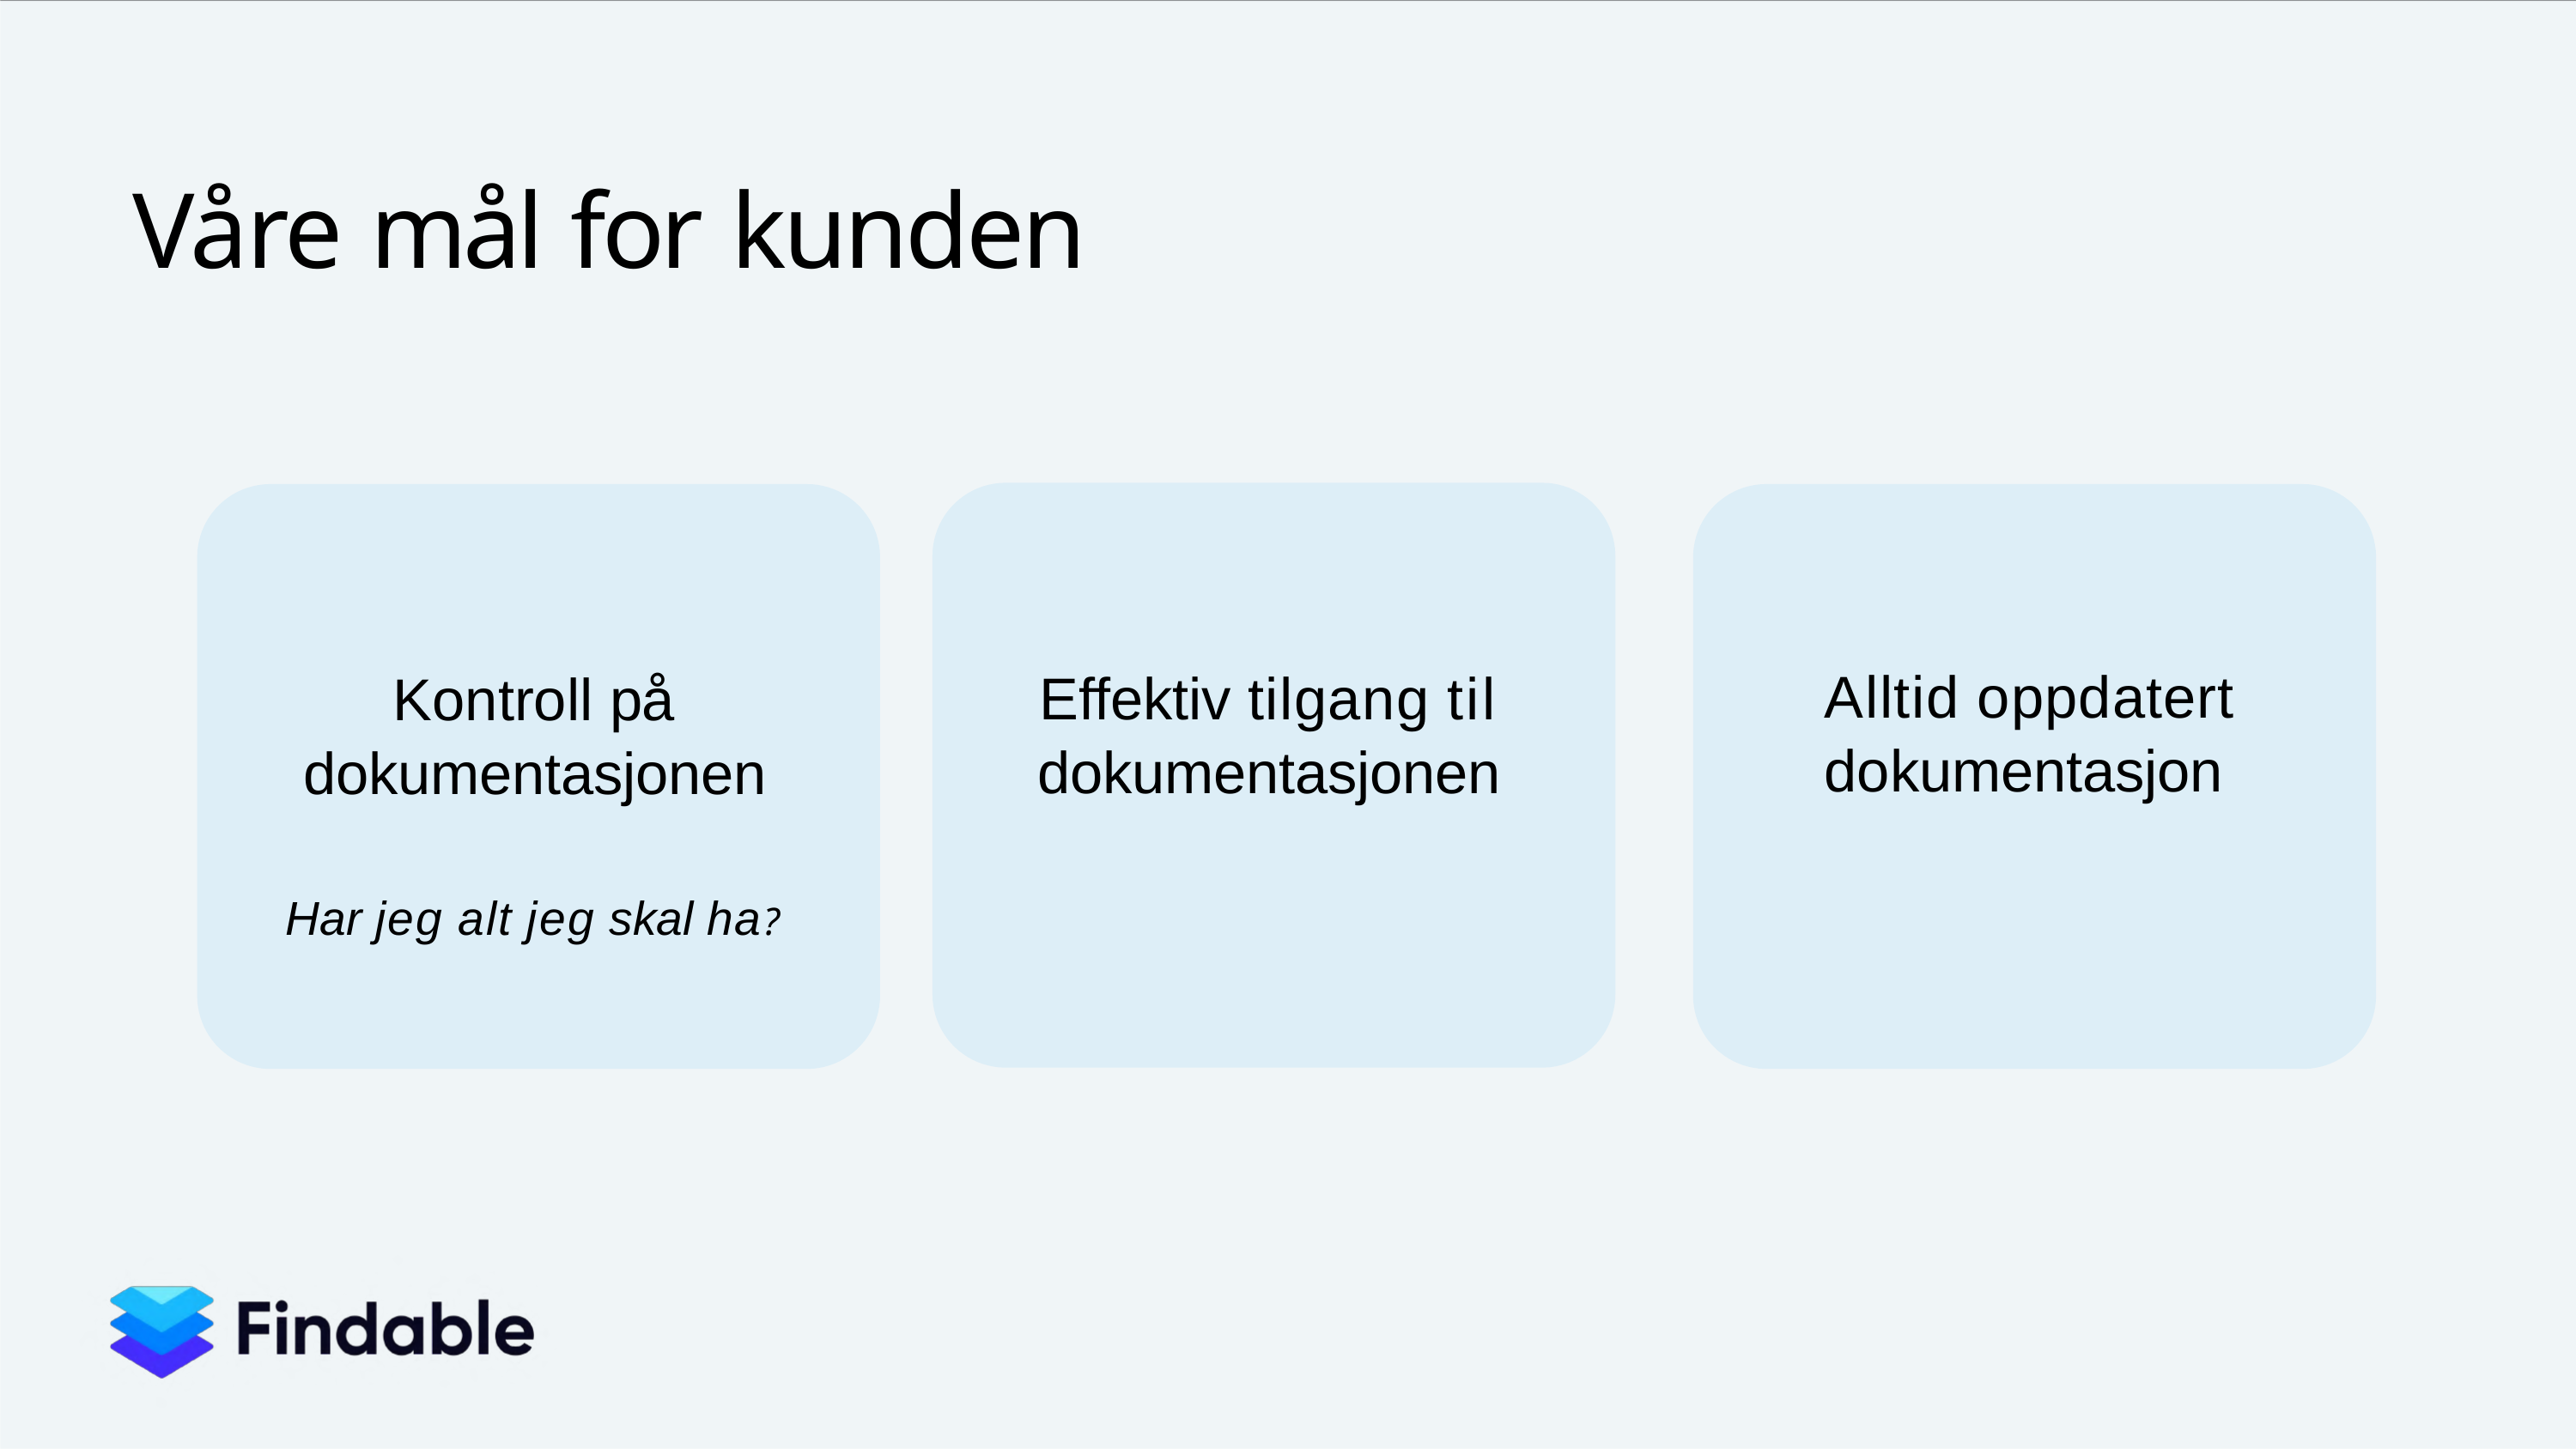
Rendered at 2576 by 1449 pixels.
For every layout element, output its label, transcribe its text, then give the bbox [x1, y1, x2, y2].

text_box [197, 483, 880, 1070]
picture [0, 0, 2576, 1449]
text_box [1692, 483, 2377, 1070]
text_box Har jeg alt jeg skal ha? [283, 885, 784, 945]
text_box Effektiv tilgang til dokumentasjonen [1036, 656, 1511, 805]
text_box Kontroll på dokumentasjonen [301, 658, 777, 807]
title Våre mål for kunden [131, 162, 1098, 407]
text_box [932, 482, 1616, 1068]
text_box Alltid oppdatert dokumentasjon [1822, 654, 2237, 804]
